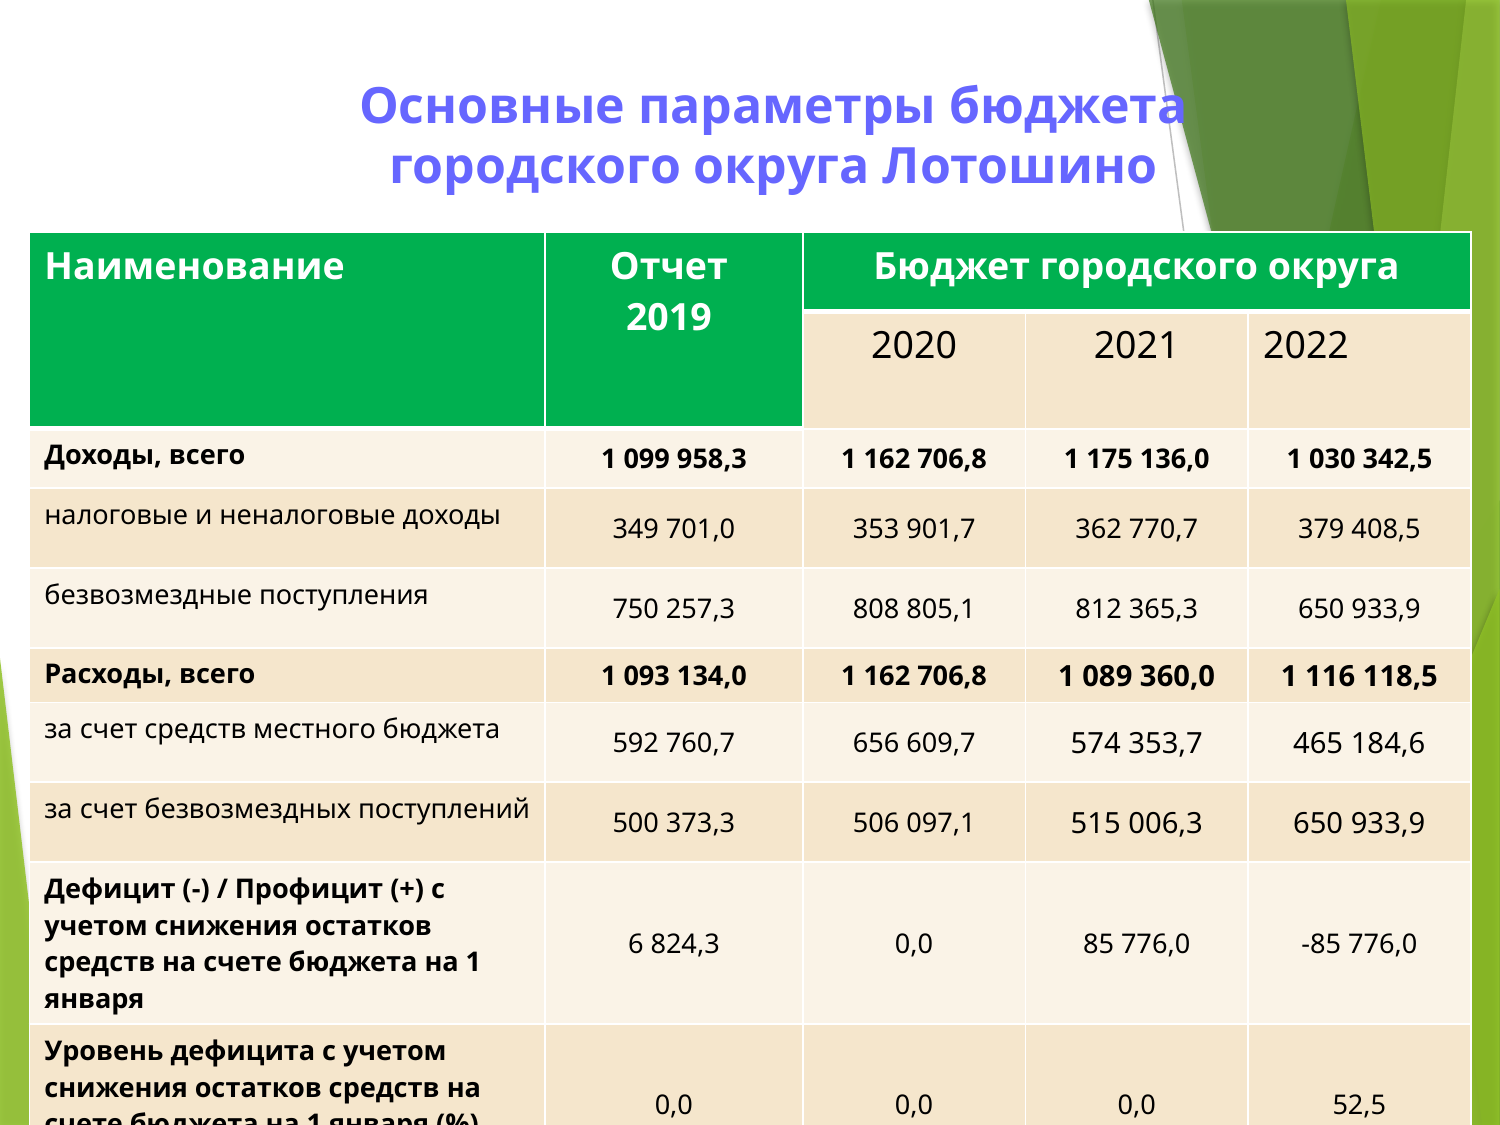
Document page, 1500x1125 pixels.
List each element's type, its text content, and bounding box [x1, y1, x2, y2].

table_cell 650 933,9 [1249, 569, 1470, 647]
table_cell 1 162 706,8 [804, 430, 1025, 487]
table_cell 349 701,0 [546, 489, 802, 567]
table_cell 1 089 360,0 [1026, 649, 1247, 702]
table_cell 52,5 [1249, 1025, 1470, 1125]
table_header Наименование [30, 233, 544, 426]
table_cell 592 760,7 [546, 703, 802, 781]
table_cell 85 776,0 [1026, 863, 1247, 1023]
table_cell Доходы, всего [30, 431, 544, 487]
table_cell 2021 [1026, 314, 1247, 428]
table_cell 515 006,3 [1026, 783, 1247, 861]
table_cell 1 116 118,5 [1249, 649, 1470, 702]
table_cell 0,0 [804, 863, 1025, 1023]
table_cell 0,0 [1026, 1025, 1247, 1125]
table_cell налоговые и неналоговые доходы [30, 489, 544, 567]
table_cell 808 805,1 [804, 569, 1025, 647]
table_cell 379 408,5 [1249, 489, 1470, 567]
table_cell 362 770,7 [1026, 489, 1247, 567]
table_cell 650 933,9 [1249, 783, 1470, 861]
table_cell 656 609,7 [804, 703, 1025, 781]
table_cell 1 175 136,0 [1026, 430, 1247, 487]
table_cell Расходы, всего [30, 649, 544, 702]
table_cell 506 097,1 [804, 783, 1025, 861]
table_cell 750 257,3 [546, 569, 802, 647]
table_cell 2022 [1249, 314, 1470, 428]
title Основные параметры бюджета городского округа Лотошино [194, 66, 1353, 208]
table_cell 0,0 [804, 1025, 1025, 1125]
table_cell Дефицит (-) / Профицит (+) с учетом снижения остатков средств на счете бюджета на 1 января [30, 863, 544, 1023]
table_cell 353 901,7 [804, 489, 1025, 567]
table_header Отчет 2019 [546, 233, 802, 426]
table_cell 1 030 342,5 [1249, 430, 1470, 487]
table_cell 2020 [804, 314, 1025, 428]
table_cell Уровень дефицита с учетом снижения остатков средств на счете бюджета на 1 января (%) [30, 1025, 544, 1125]
table_cell 1 162 706,8 [804, 649, 1025, 702]
table_header Бюджет городского округа [804, 233, 1470, 309]
table_cell 0,0 [546, 1025, 802, 1125]
table_cell 465 184,6 [1249, 703, 1470, 781]
table_cell за счет безвозмездных поступлений [30, 783, 544, 861]
table_cell 812 365,3 [1026, 569, 1247, 647]
table_cell 6 824,3 [546, 863, 802, 1023]
table_cell 500 373,3 [546, 783, 802, 861]
table_cell 1 099 958,3 [546, 431, 802, 487]
table_cell 574 353,7 [1026, 703, 1247, 781]
table_cell безвозмездные поступления [30, 569, 544, 647]
table_cell -85 776,0 [1249, 863, 1470, 1023]
table_cell 1 093 134,0 [546, 649, 802, 702]
table_cell за счет средств местного бюджета [30, 703, 544, 781]
